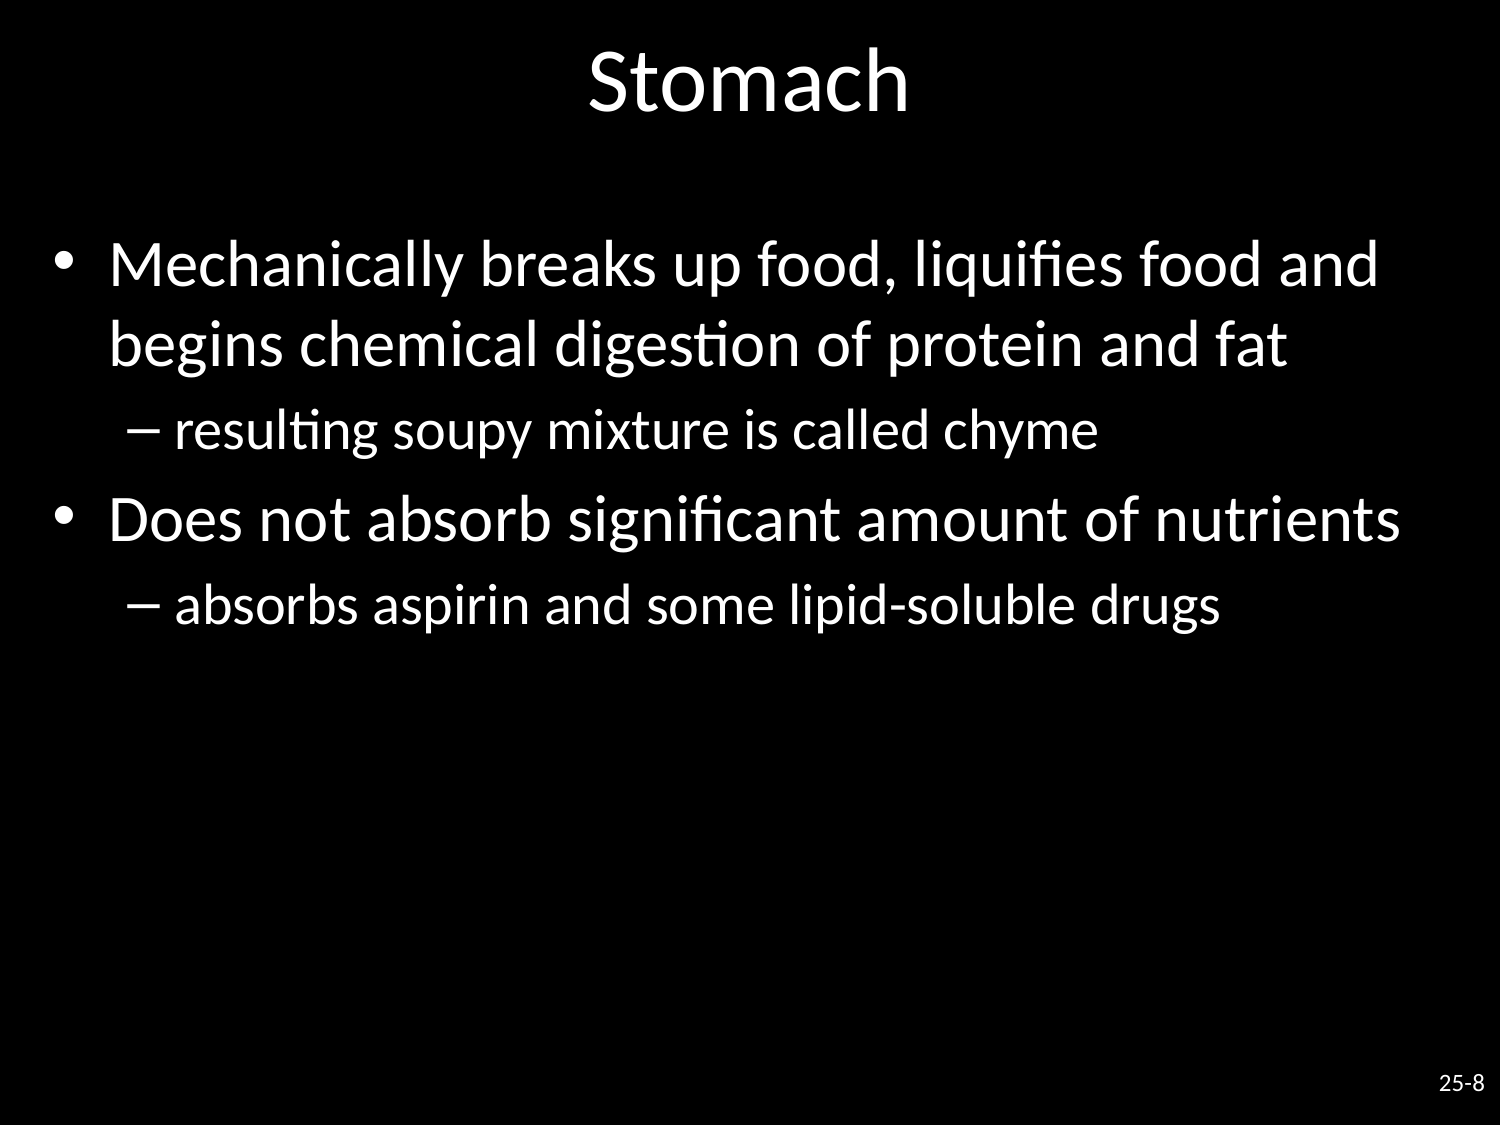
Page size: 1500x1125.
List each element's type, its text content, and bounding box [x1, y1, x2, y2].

text_box Stomach [0, 12, 1500, 200]
text_box Mechanically breaks up food, liquifies food and begins chemical digestion of protein and fat resulting soupy mixture is called chyme Does not absorb significant amount of nutrients absorbs aspirin and some lipid-soluble drugs [37, 212, 1463, 1125]
slide_number 25-8 [1463, 1037, 1500, 1125]
